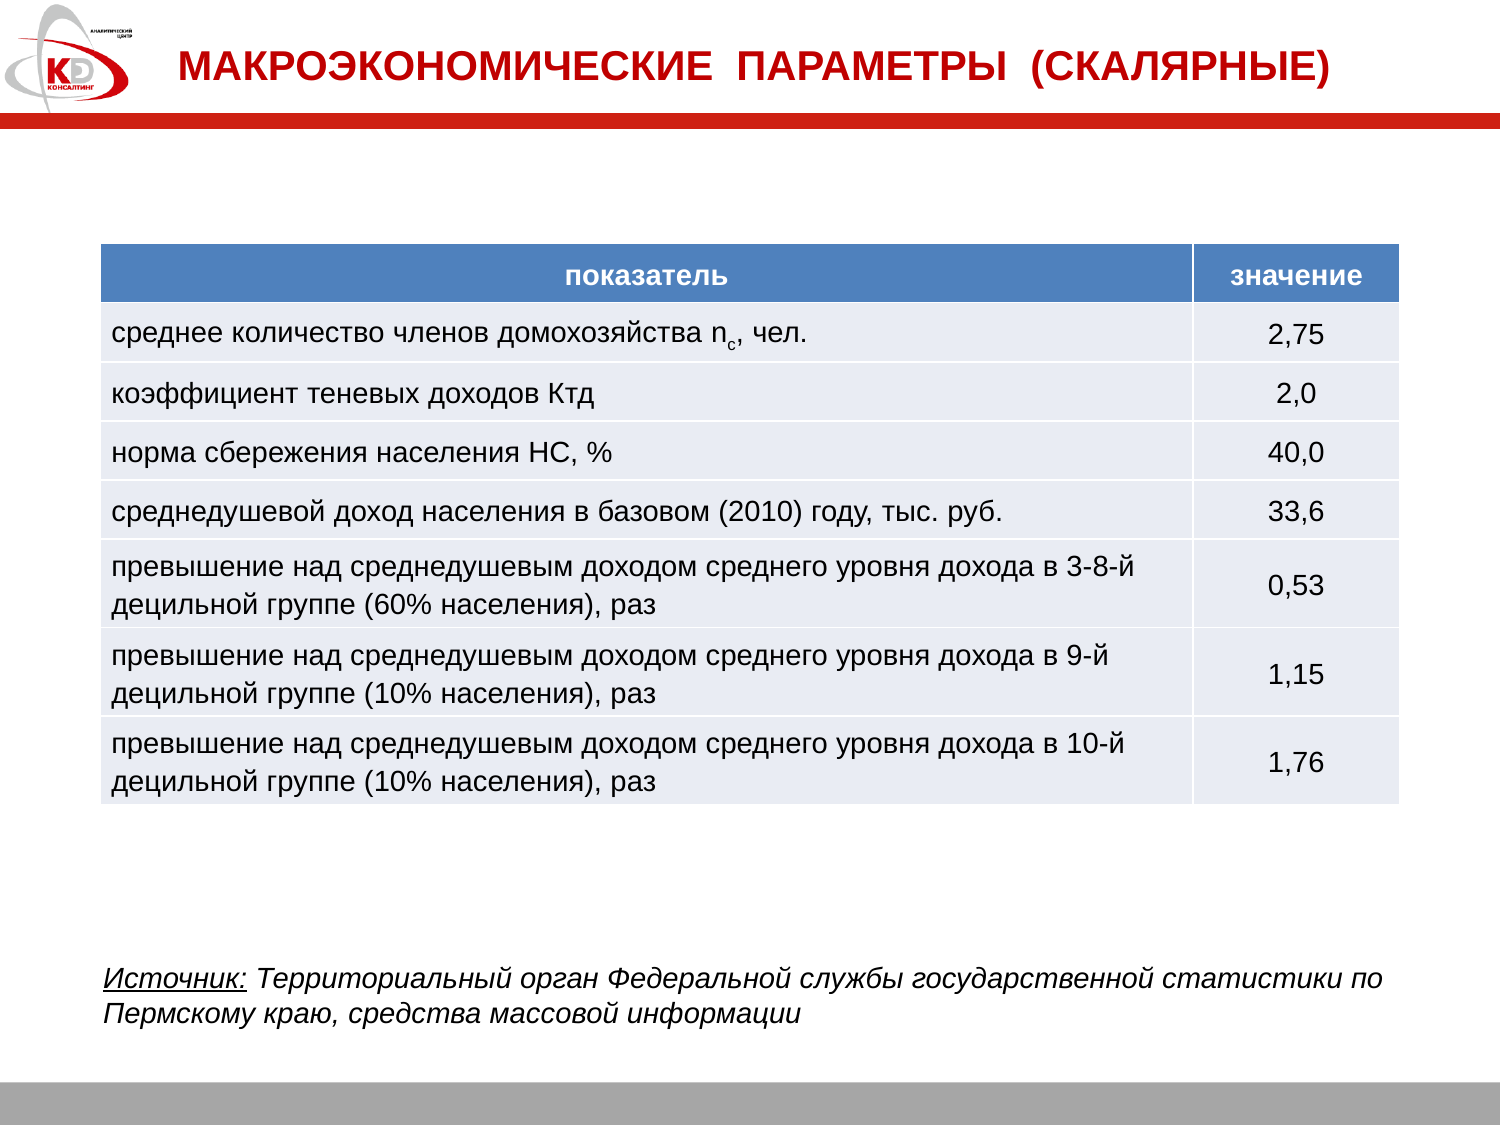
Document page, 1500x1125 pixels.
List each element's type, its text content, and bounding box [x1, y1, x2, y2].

table_cell среднедушевой доход населения в базовом (2010) году, тыс. руб. [101, 481, 1192, 538]
table_cell 40,0 [1194, 422, 1399, 479]
table_header значение [1194, 244, 1399, 302]
table_cell превышение над среднедушевым доходом среднего уровня дохода в 10-й децильной группе (10% населения), раз [101, 717, 1192, 804]
table_cell коэффициент теневых доходов Ктд [101, 363, 1192, 420]
text_box [0, 1080, 1500, 1125]
picture [0, 0, 1500, 129]
table_cell норма сбережения населения НС, % [101, 422, 1192, 479]
table_cell 1,15 [1194, 628, 1399, 715]
table_cell 0,53 [1194, 540, 1399, 627]
table_cell 2,0 [1194, 363, 1399, 420]
table_header показатель [101, 244, 1192, 302]
text_box Источник: Территориальный орган Федеральной службы государственной статистики по Пермскому краю, средства массовой информации [88, 952, 1412, 1037]
table_cell 1,76 [1194, 717, 1399, 804]
table_cell превышение над среднедушевым доходом среднего уровня дохода в 9-й децильной группе (10% населения), раз [101, 628, 1192, 715]
text_box МАКРОЭКОНОМИЧЕСКИЕ ПАРАМЕТРЫ (СКАЛЯРНЫЕ) [162, 30, 1500, 96]
table_cell превышение над среднедушевым доходом среднего уровня дохода в 3-8-й децильной группе (60% населения), раз [101, 540, 1192, 627]
table_cell среднее количество членов домохозяйства nс, чел. [101, 303, 1192, 361]
table_cell 2,75 [1194, 303, 1399, 361]
table_cell 33,6 [1194, 481, 1399, 538]
